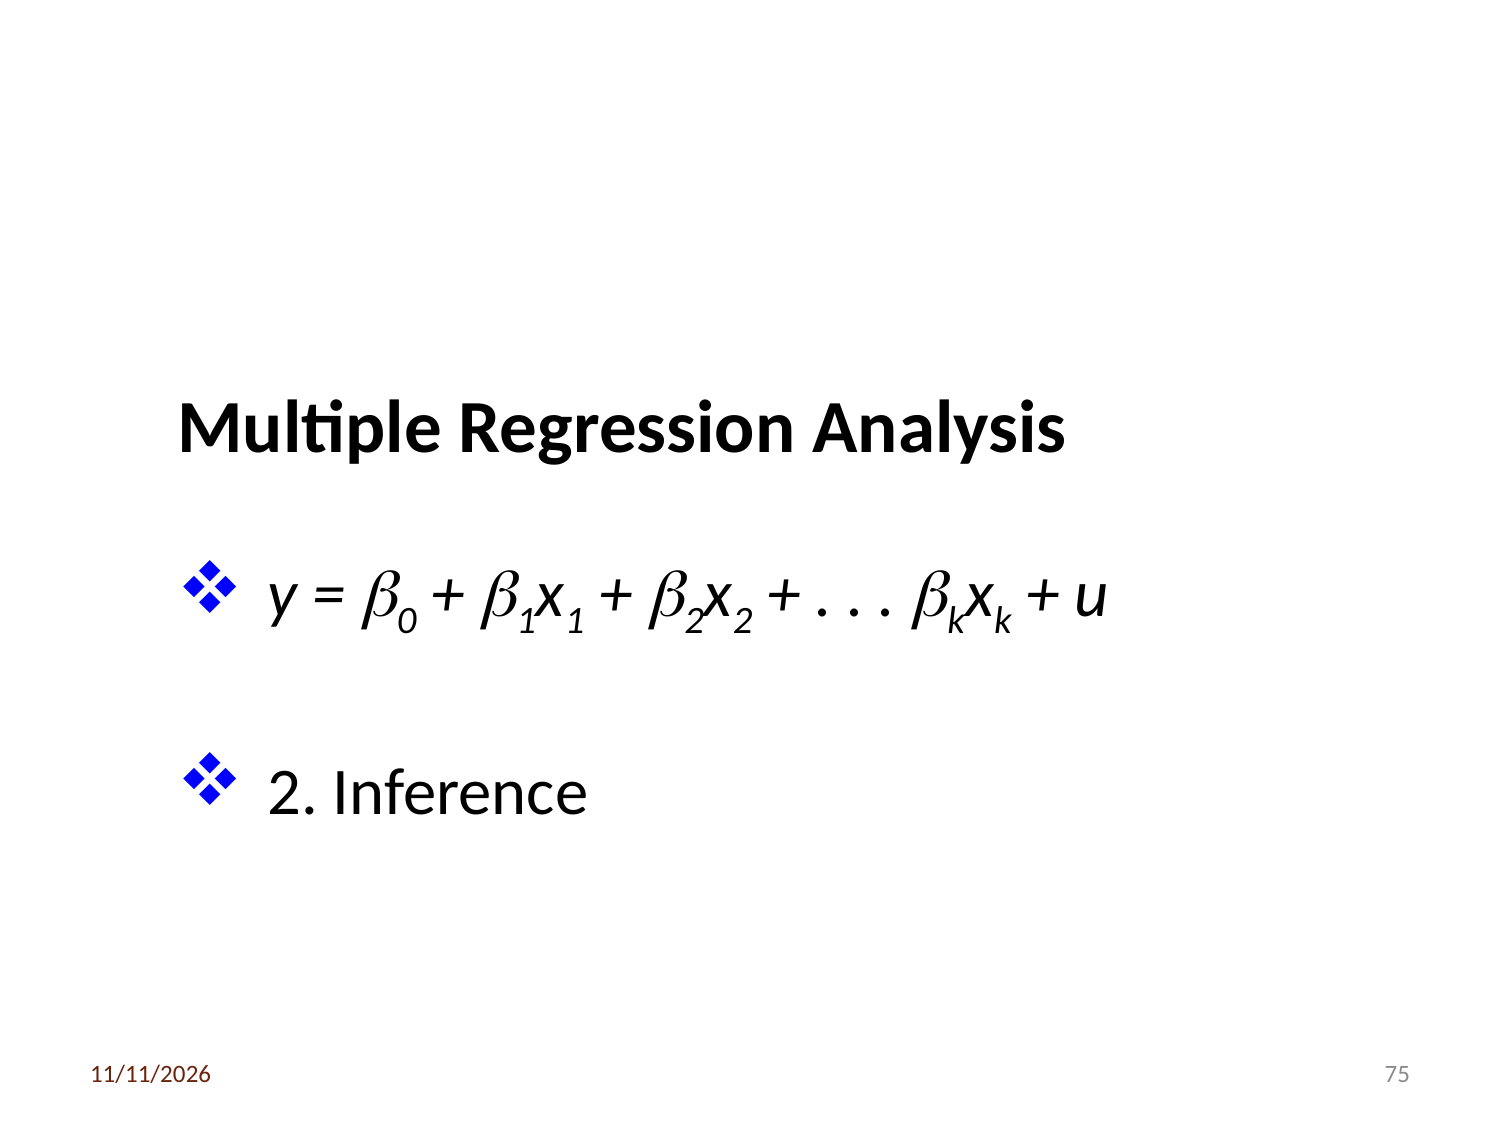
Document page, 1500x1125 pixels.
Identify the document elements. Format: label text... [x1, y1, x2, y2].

slide_number 75 [1074, 1042, 1425, 1103]
text_box Multiple Regression Analysis [162, 287, 1438, 475]
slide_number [75, 1042, 425, 1103]
text_box y = b0 + b1x1 + b2x2 + . . . bkxk + u 2. Inference [162, 542, 1213, 831]
